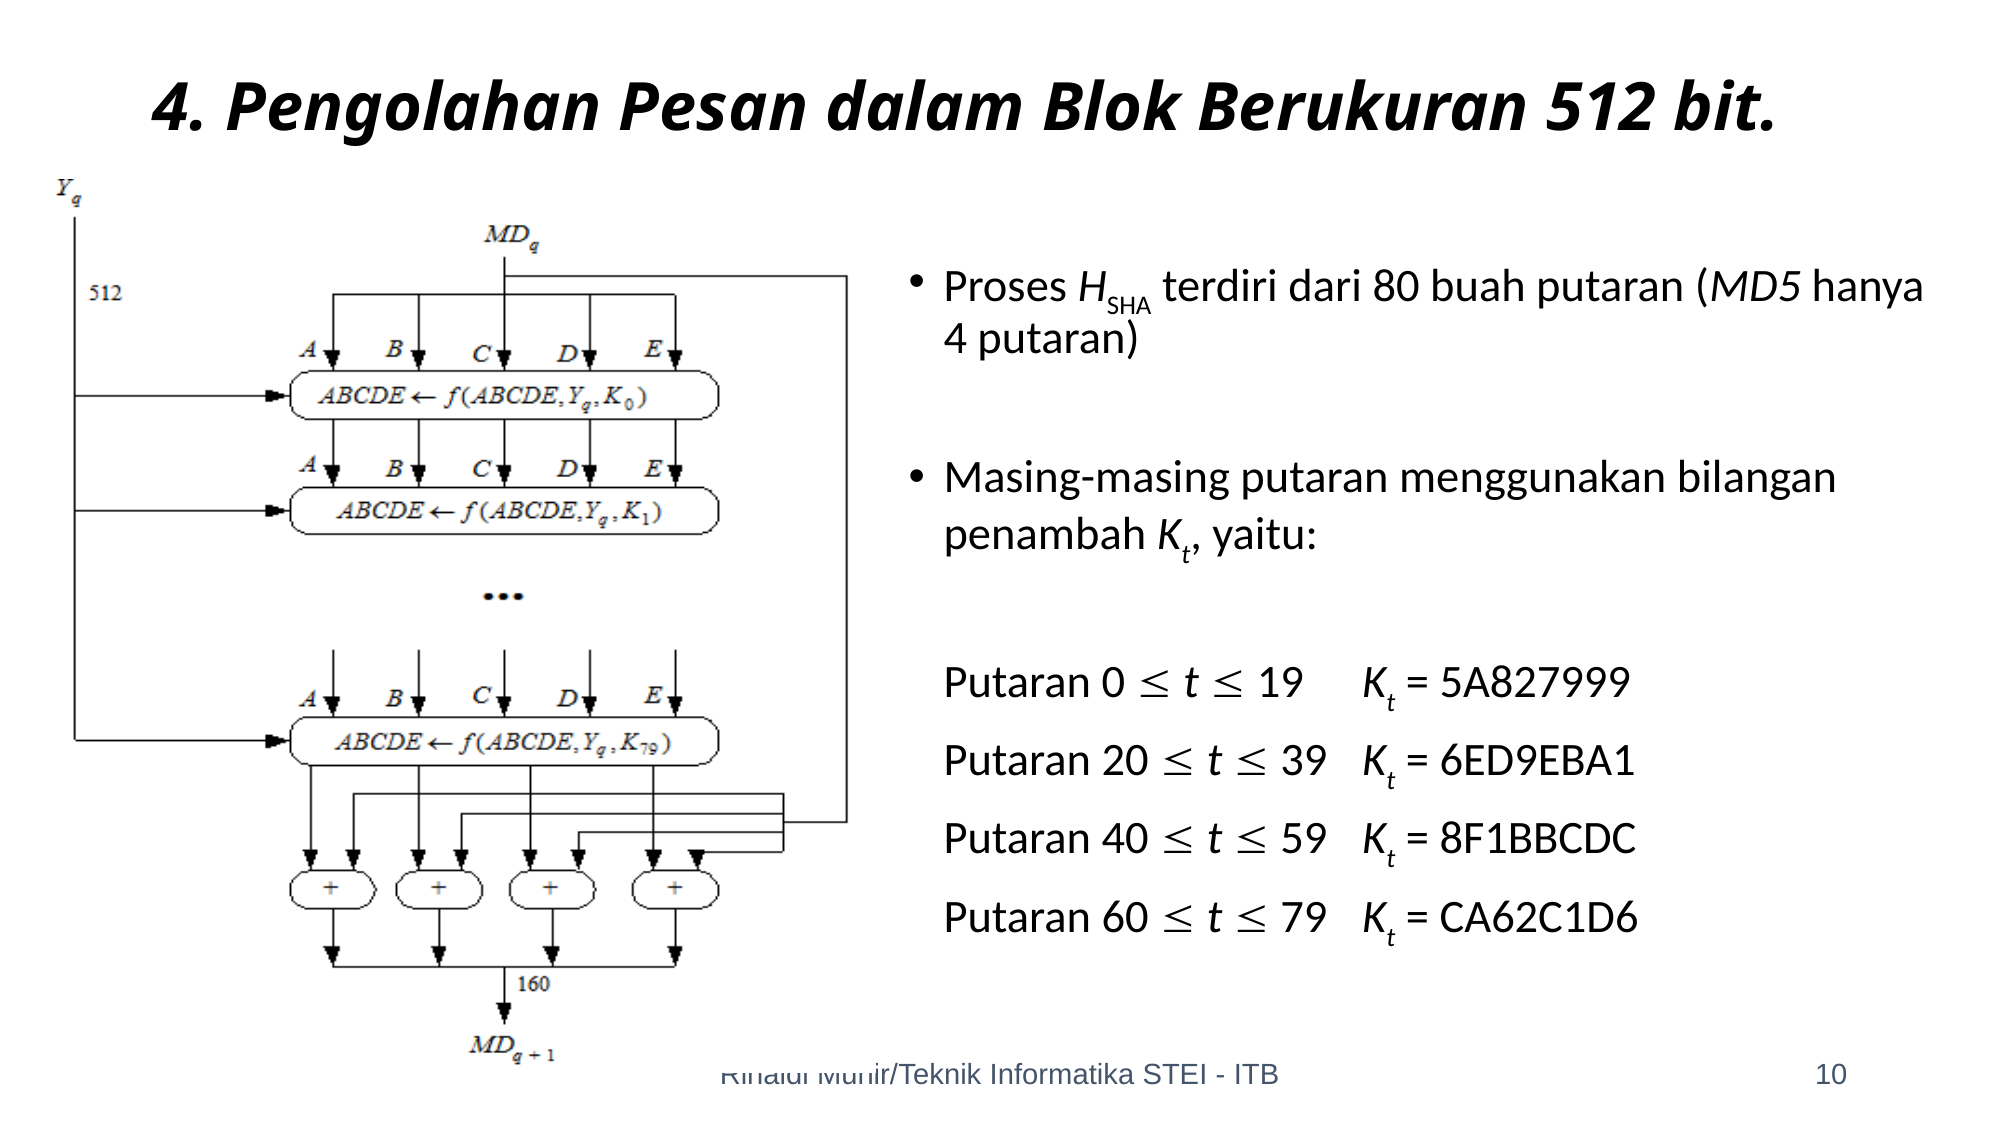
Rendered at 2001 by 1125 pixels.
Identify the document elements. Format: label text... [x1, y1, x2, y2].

footer Rinaldi Munir/Teknik Informatika STEI - ITB [662, 1042, 1338, 1103]
slide_number 10 [1412, 1042, 1863, 1103]
text_box Proses HSHA terdiri dari 80 buah putaran (MD5 hanya 4 putaran) Masing-masing putaran menggunakan bilangan penambah Kt, yaitu: Putaran 0  t  19 Kt = 5A827999 Putaran 20  t  39 Kt = 6ED9EBA1 Putaran 40  t  59 Kt = 8F1BBCDC Putaran 60  t  79 Kt = CA62C1D6 [893, 247, 1950, 958]
picture [49, 179, 876, 1073]
title 4. Pengolahan Pesan dalam Blok Berukuran 512 bit. [137, 0, 1863, 218]
